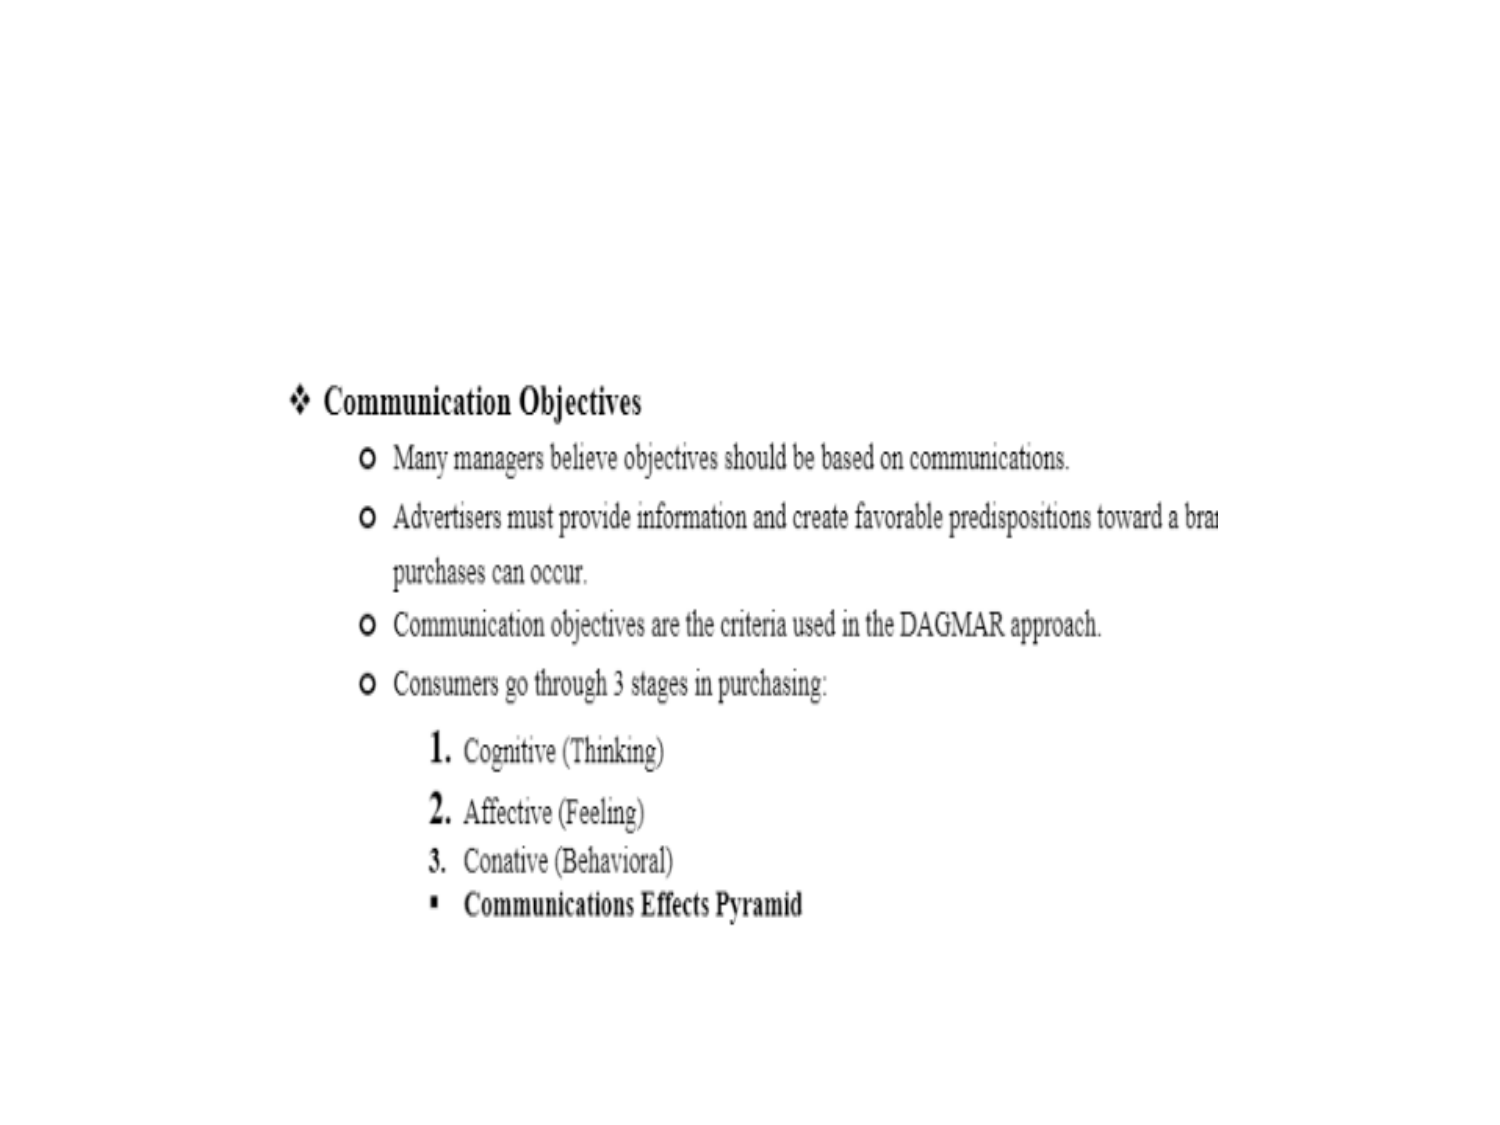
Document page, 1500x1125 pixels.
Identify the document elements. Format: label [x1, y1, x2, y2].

picture [282, 381, 1218, 951]
